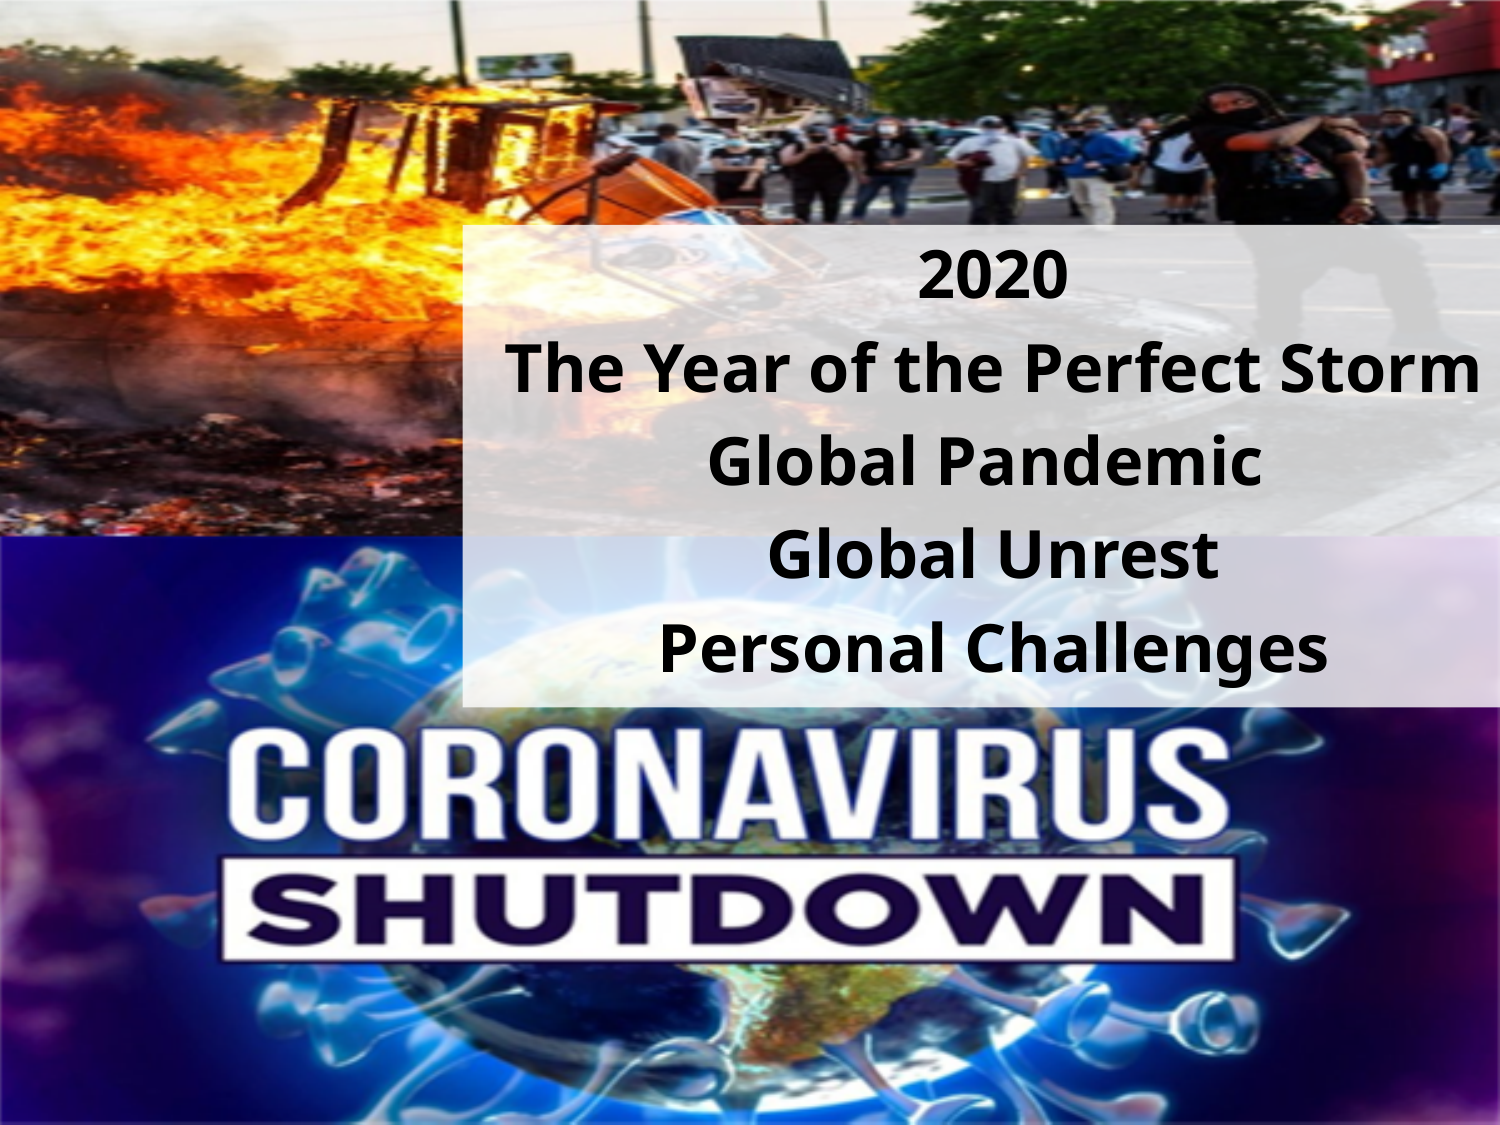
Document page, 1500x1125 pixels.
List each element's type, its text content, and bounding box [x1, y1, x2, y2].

picture [0, 0, 1500, 1125]
list 2020 The Year of the Perfect Storm Global Pandemic Global Unrest Personal Challenges [462, 224, 1500, 708]
